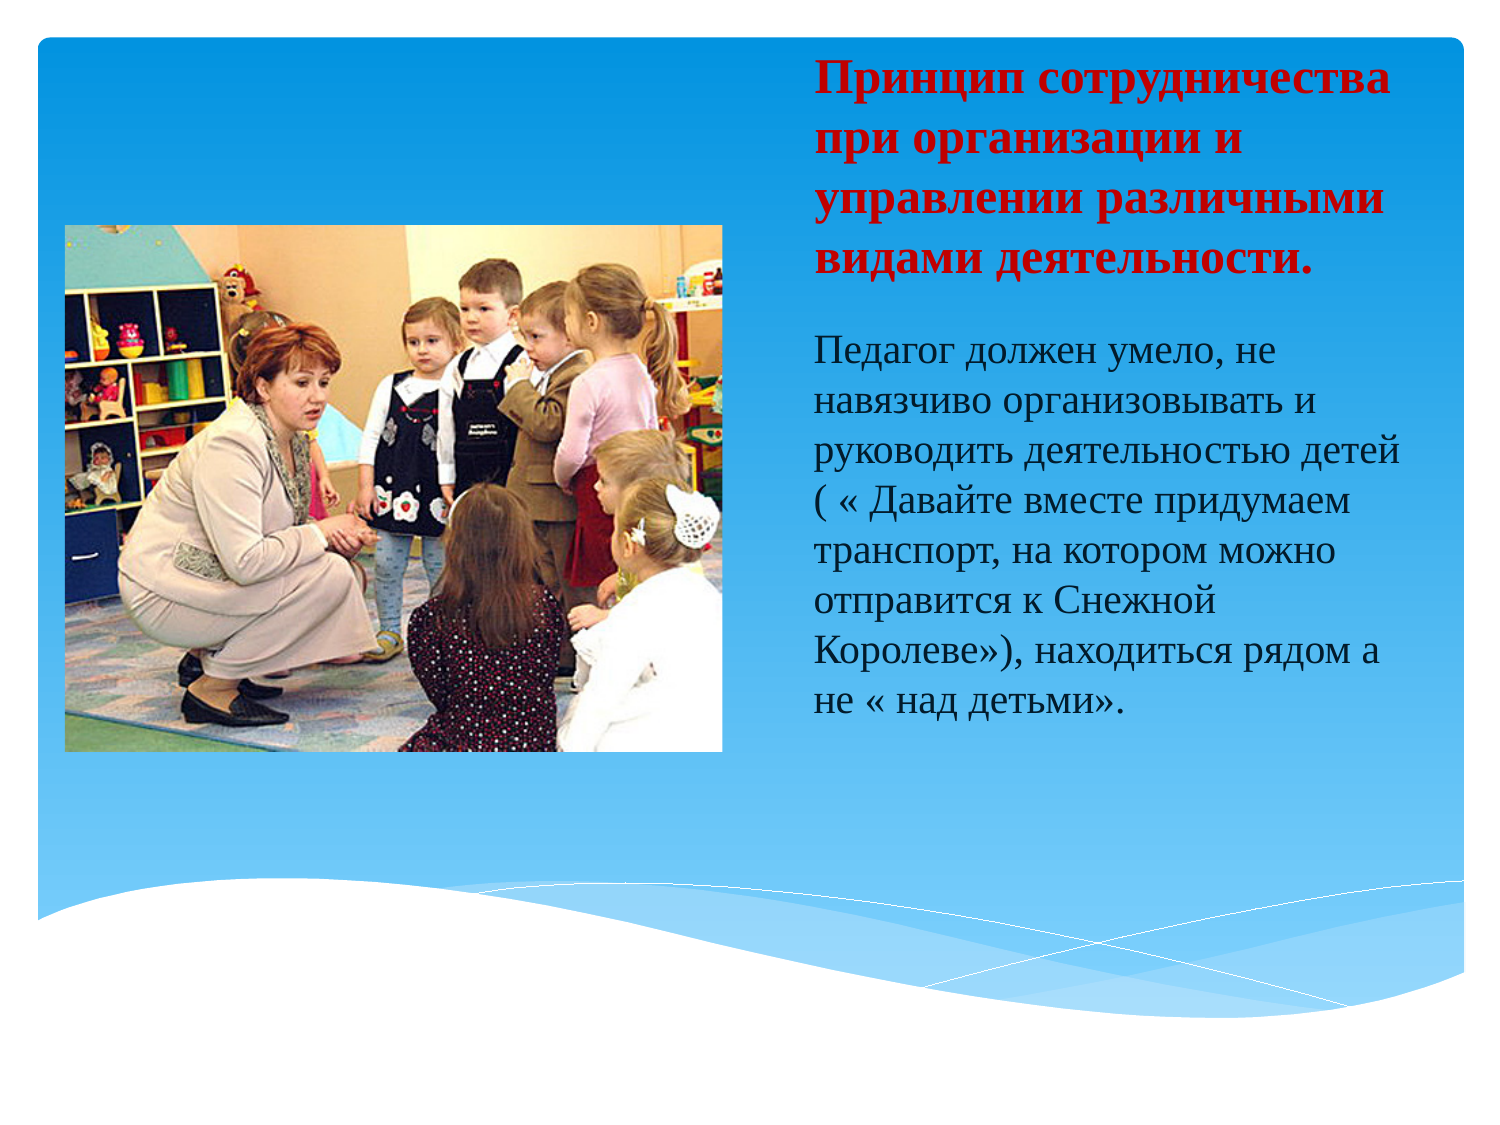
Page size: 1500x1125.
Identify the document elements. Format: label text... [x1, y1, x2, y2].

list Педагог должен умело, не навязчиво организовывать и руководить деятельностью детей ( « Давайте вместе придумаем транспорт, на котором можно отправится к Снежной Королеве»), находиться рядом а не « над детьми». [798, 314, 1425, 855]
title Принцип сотрудничества при организации и управлении различными видами деятельности. [799, 55, 1425, 291]
picture [64, 224, 723, 752]
